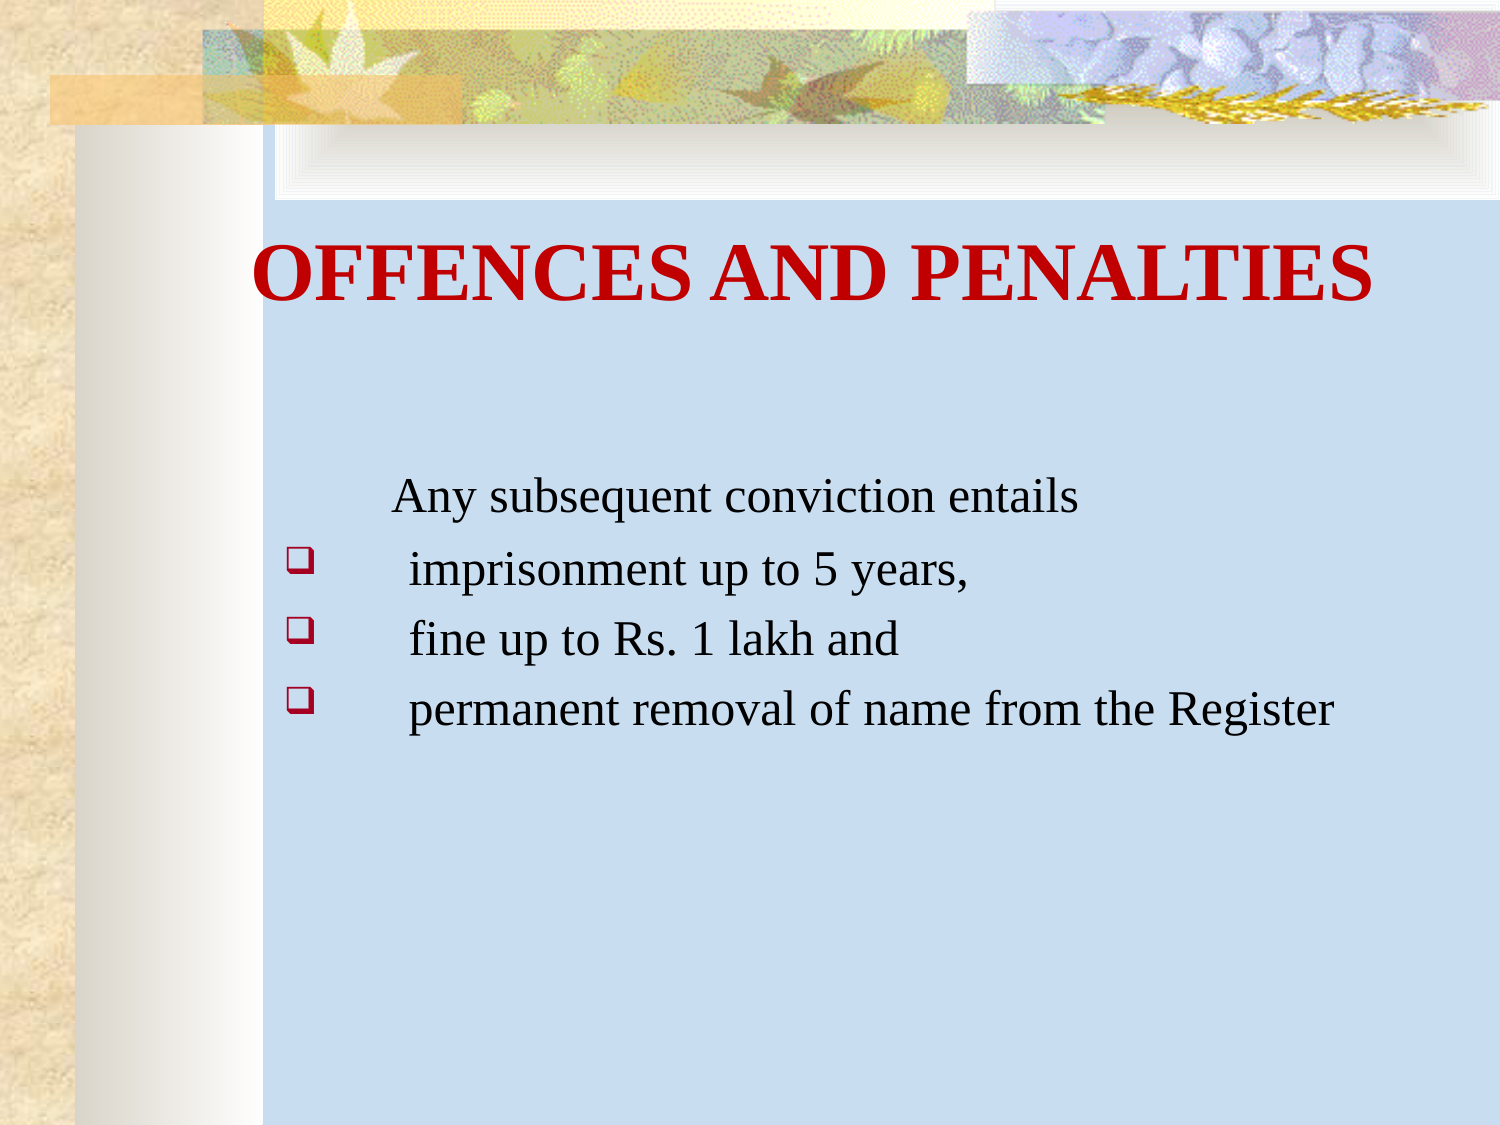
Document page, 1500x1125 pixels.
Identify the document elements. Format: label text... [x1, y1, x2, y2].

list Any subsequent conviction entails imprisonment up to 5 years, fine up to Rs. 1 lakh and permanent removal of name from the Register [174, 344, 1451, 1020]
picture [0, 0, 1500, 1125]
title OFFENCES AND PENALTIES [174, 137, 1451, 326]
